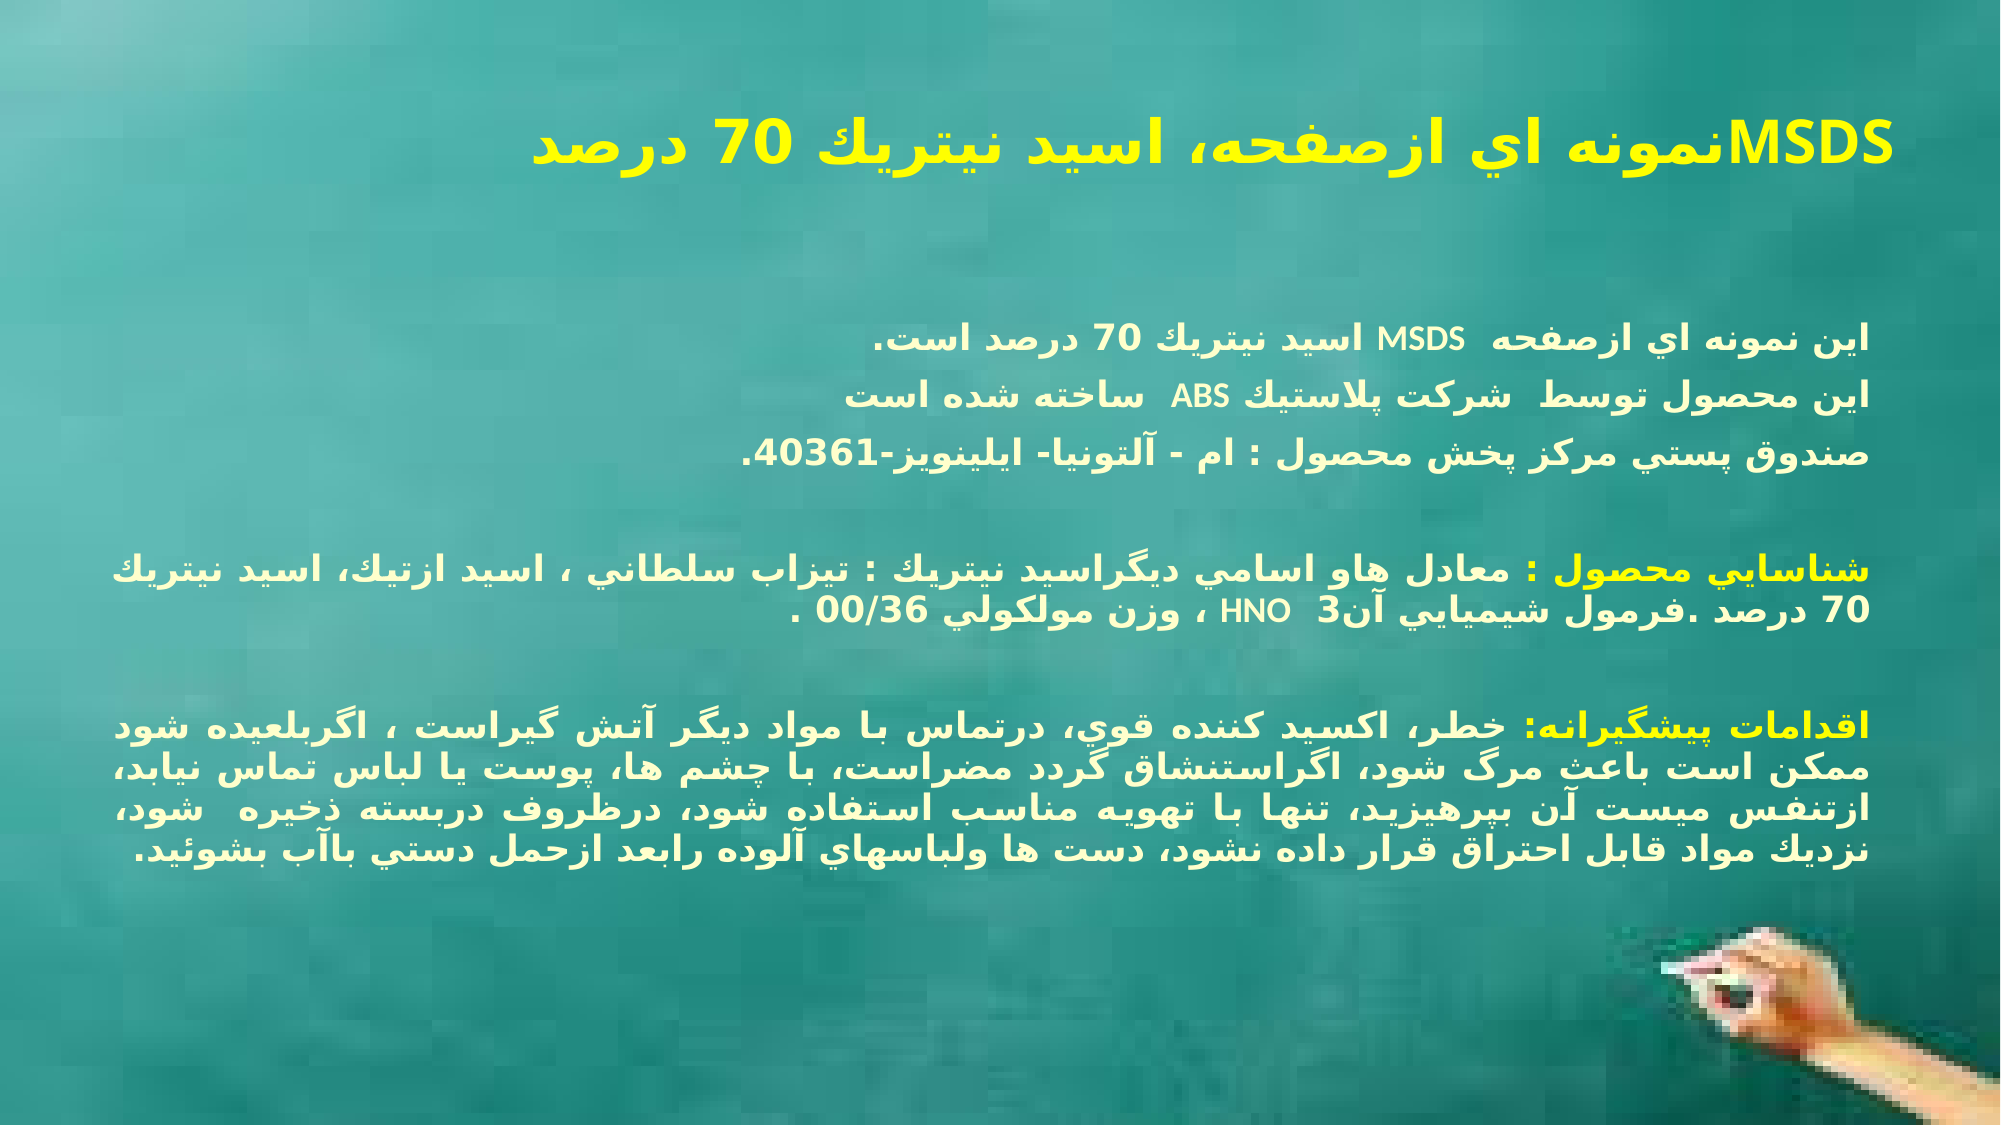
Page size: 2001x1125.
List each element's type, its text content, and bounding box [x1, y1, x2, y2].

title MSDSنمونه اي ازصفحه، اسيد نيتريك 70 درصد [198, 16, 1926, 273]
list اين نمونه اي ازصفحه MSDS اسيد نيتريك 70 درصد است. اين محصول توسط شركت پلاستيك ABS ساخته شده است صندوق پستي مركز پخش محصول : ام - آلتونيا- ايلينويز-40361. شناسايي محصول : معادل هاو اسامي ديگراسيد نيتريك : تيزاب سلطاني ، اسيد ازتيك، اسيد نيتريك 70 درصد .فرمول شيميايي آن3 HNO ، وزن مولكولي 00/36 . اقدامات پيشگيرانه: خطر، اكسيد كننده قوي، درتماس با مواد ديگر آتش گيراست ، اگربلعيده شود ممكن است باعث مرگ شود، اگراستنشاق گردد مضراست، با چشم ها، پوست يا لباس تماس نيابد، ازتنفس ميست آن بپرهيزيد، تنها با تهويه مناسب استفاده شود، درظروف دربسته ذخيره شود، نزديك مواد قابل احتراق قرار داده نشود، دست ها ولباسهاي آلوده رابعد ازحمل دستي باآب بشوئيد. [94, 256, 1886, 913]
picture [0, 0, 2001, 1125]
